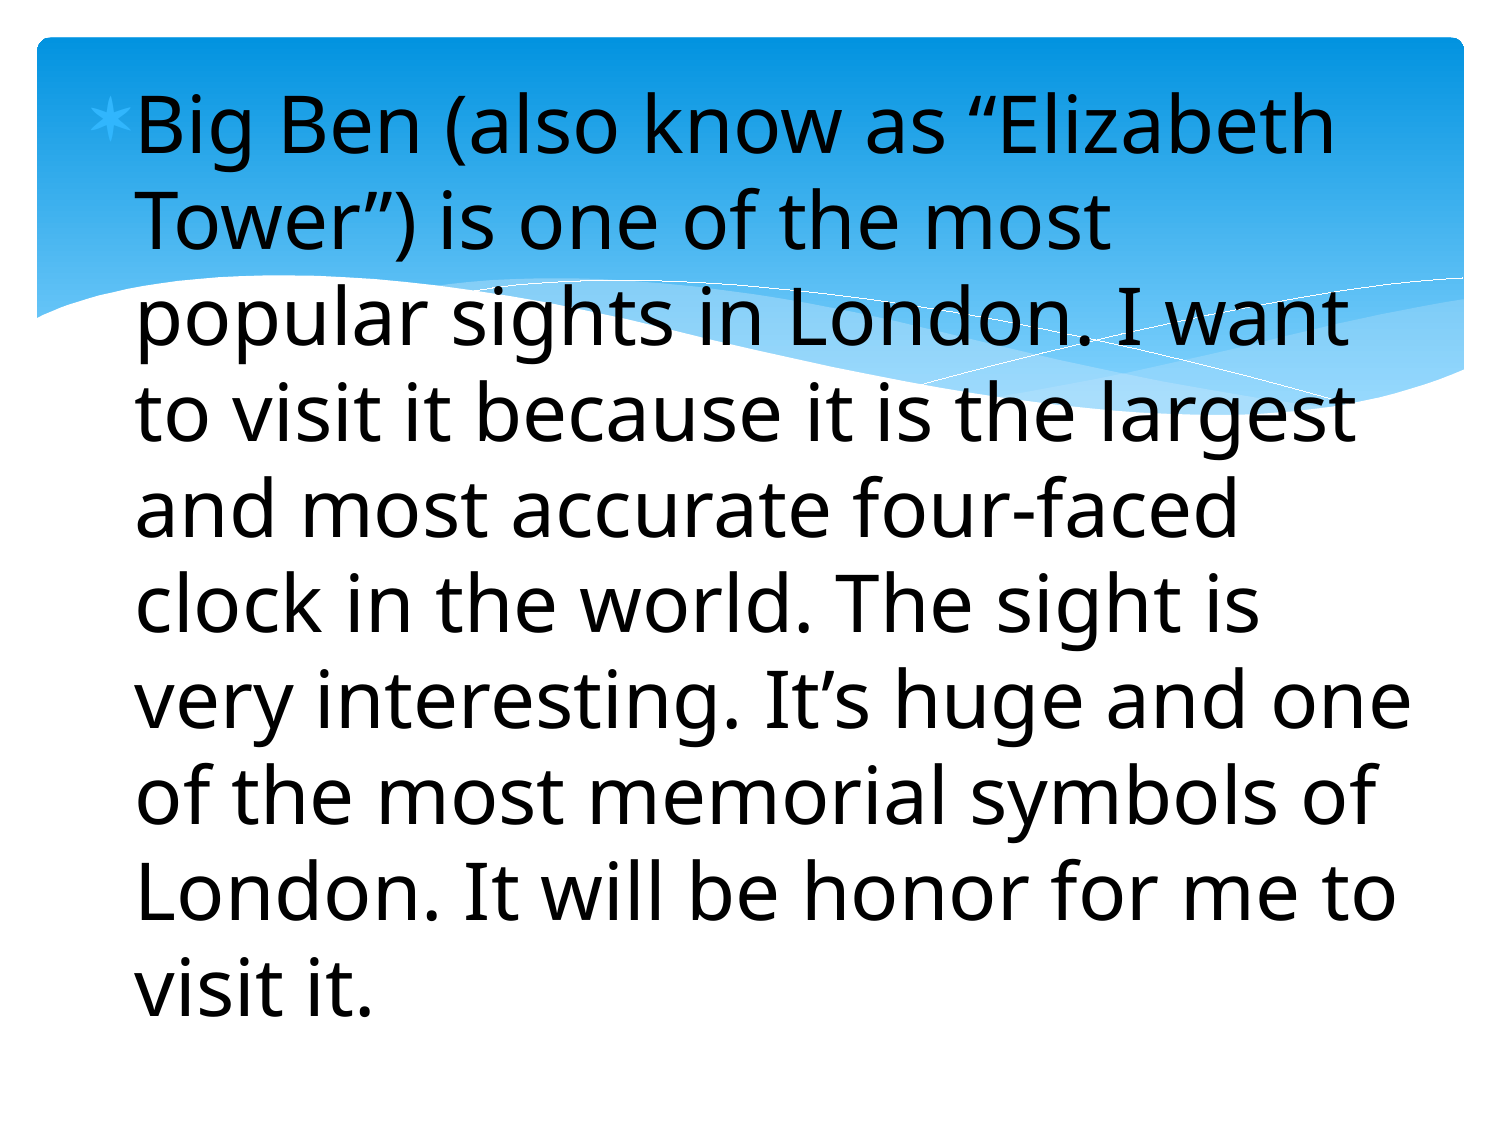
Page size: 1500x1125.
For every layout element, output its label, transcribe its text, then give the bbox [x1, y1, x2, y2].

list Big Ben (also know as “Elizabeth Tower”) is one of the most popular sights in London. I want to visit it because it is the largest and most accurate four-faced clock in the world. The sight is very interesting. It’s huge and one of the most memorial symbols of London. It will be honor for me to visit it. [76, 66, 1436, 1047]
